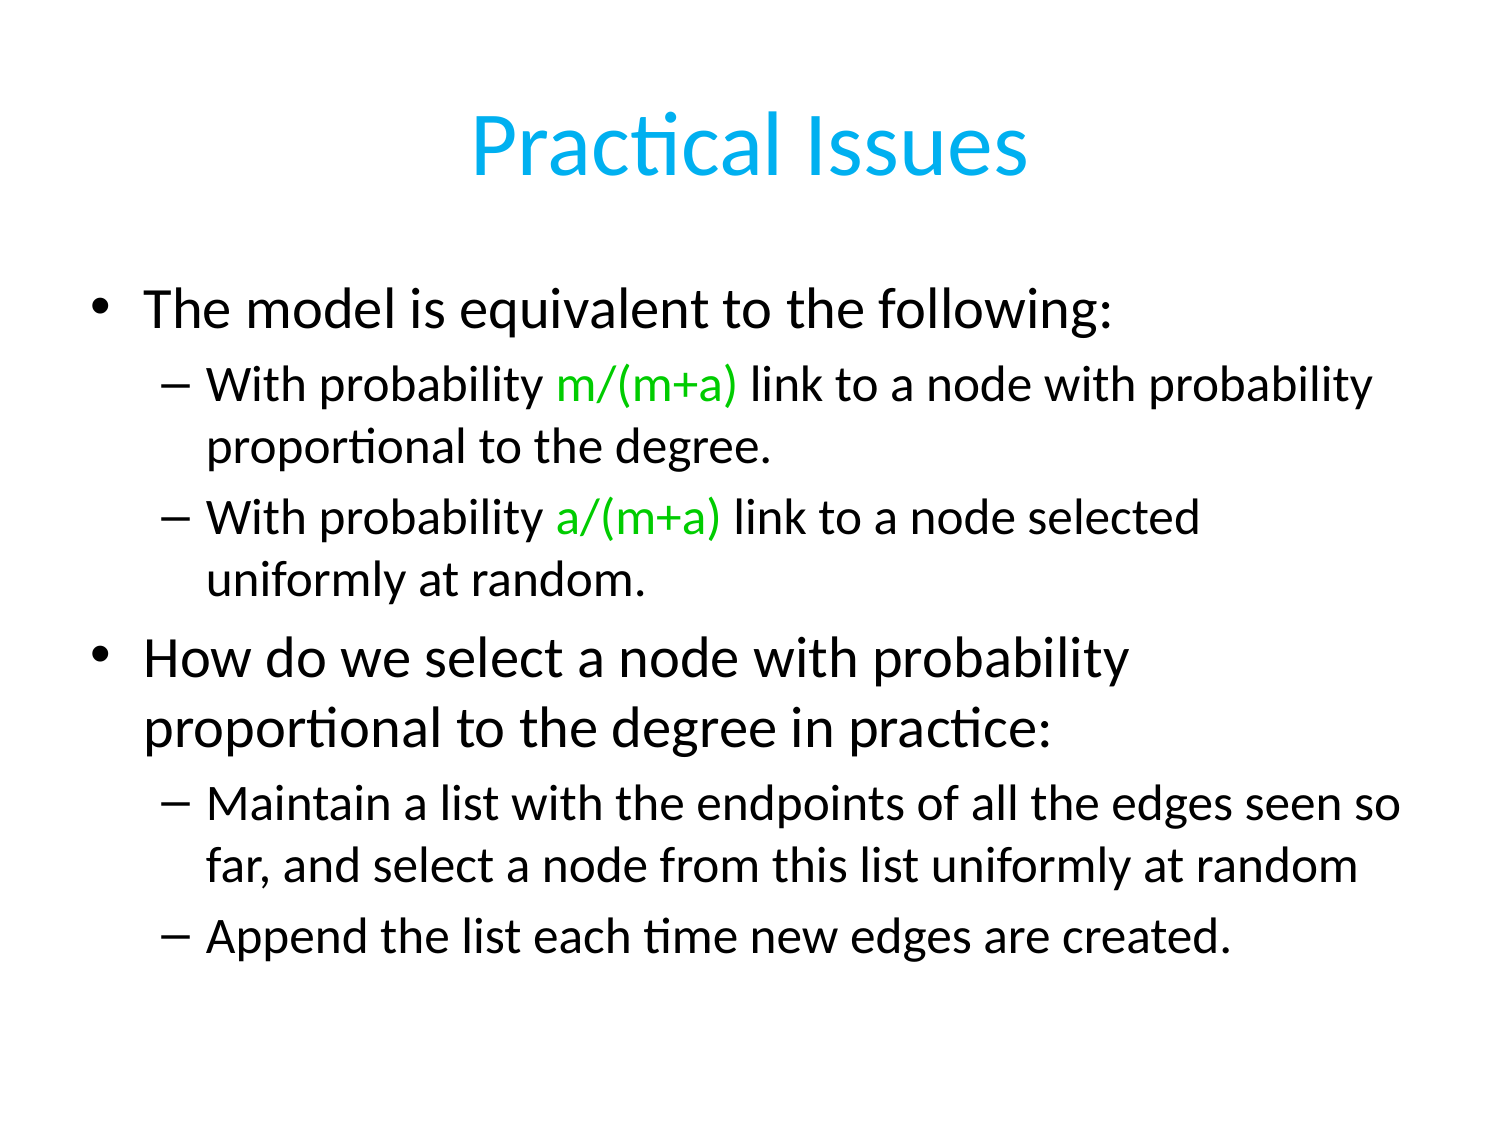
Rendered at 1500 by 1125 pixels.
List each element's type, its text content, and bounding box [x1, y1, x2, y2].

list The model is equivalent to the following: With probability m/(m+a) link to a node with probability proportional to the degree. With probability a/(m+a) link to a node selected uniformly at random. How do we select a node with probability proportional to the degree in practice: Maintain a list with the endpoints of all the edges seen so far, and select a node from this list uniformly at random Append the list each time new edges are created. [75, 262, 1425, 1005]
title Practical Issues [75, 45, 1425, 233]
